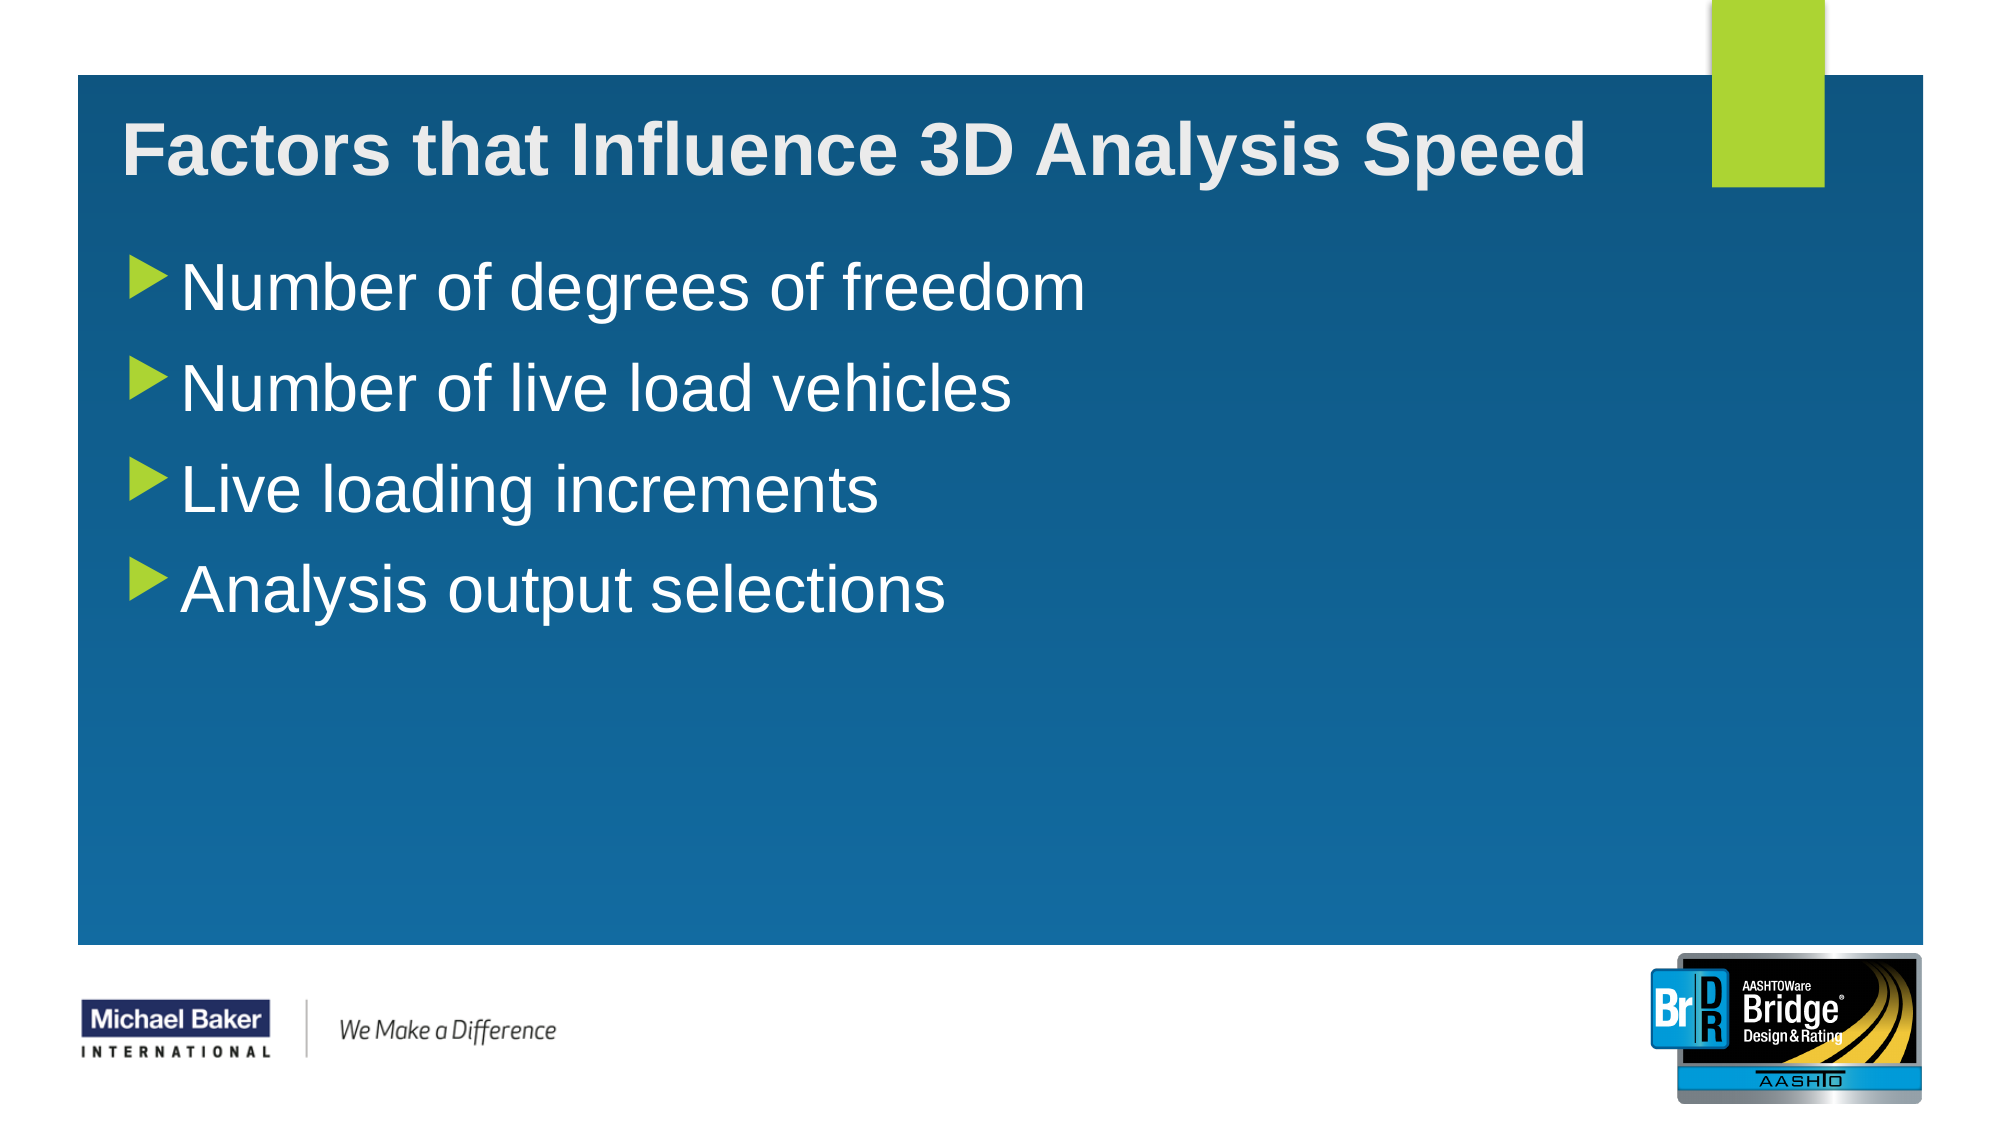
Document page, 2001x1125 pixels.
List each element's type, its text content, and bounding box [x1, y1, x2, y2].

picture [78, 991, 564, 1069]
picture [1650, 953, 1922, 1104]
slide_number 4 [1698, 48, 1836, 175]
list Number of degrees of freedom Number of live load vehicles Live loading increments Analysis output selections [109, 235, 1892, 945]
title Factors that Influence 3D Analysis Speed [106, 87, 1688, 204]
